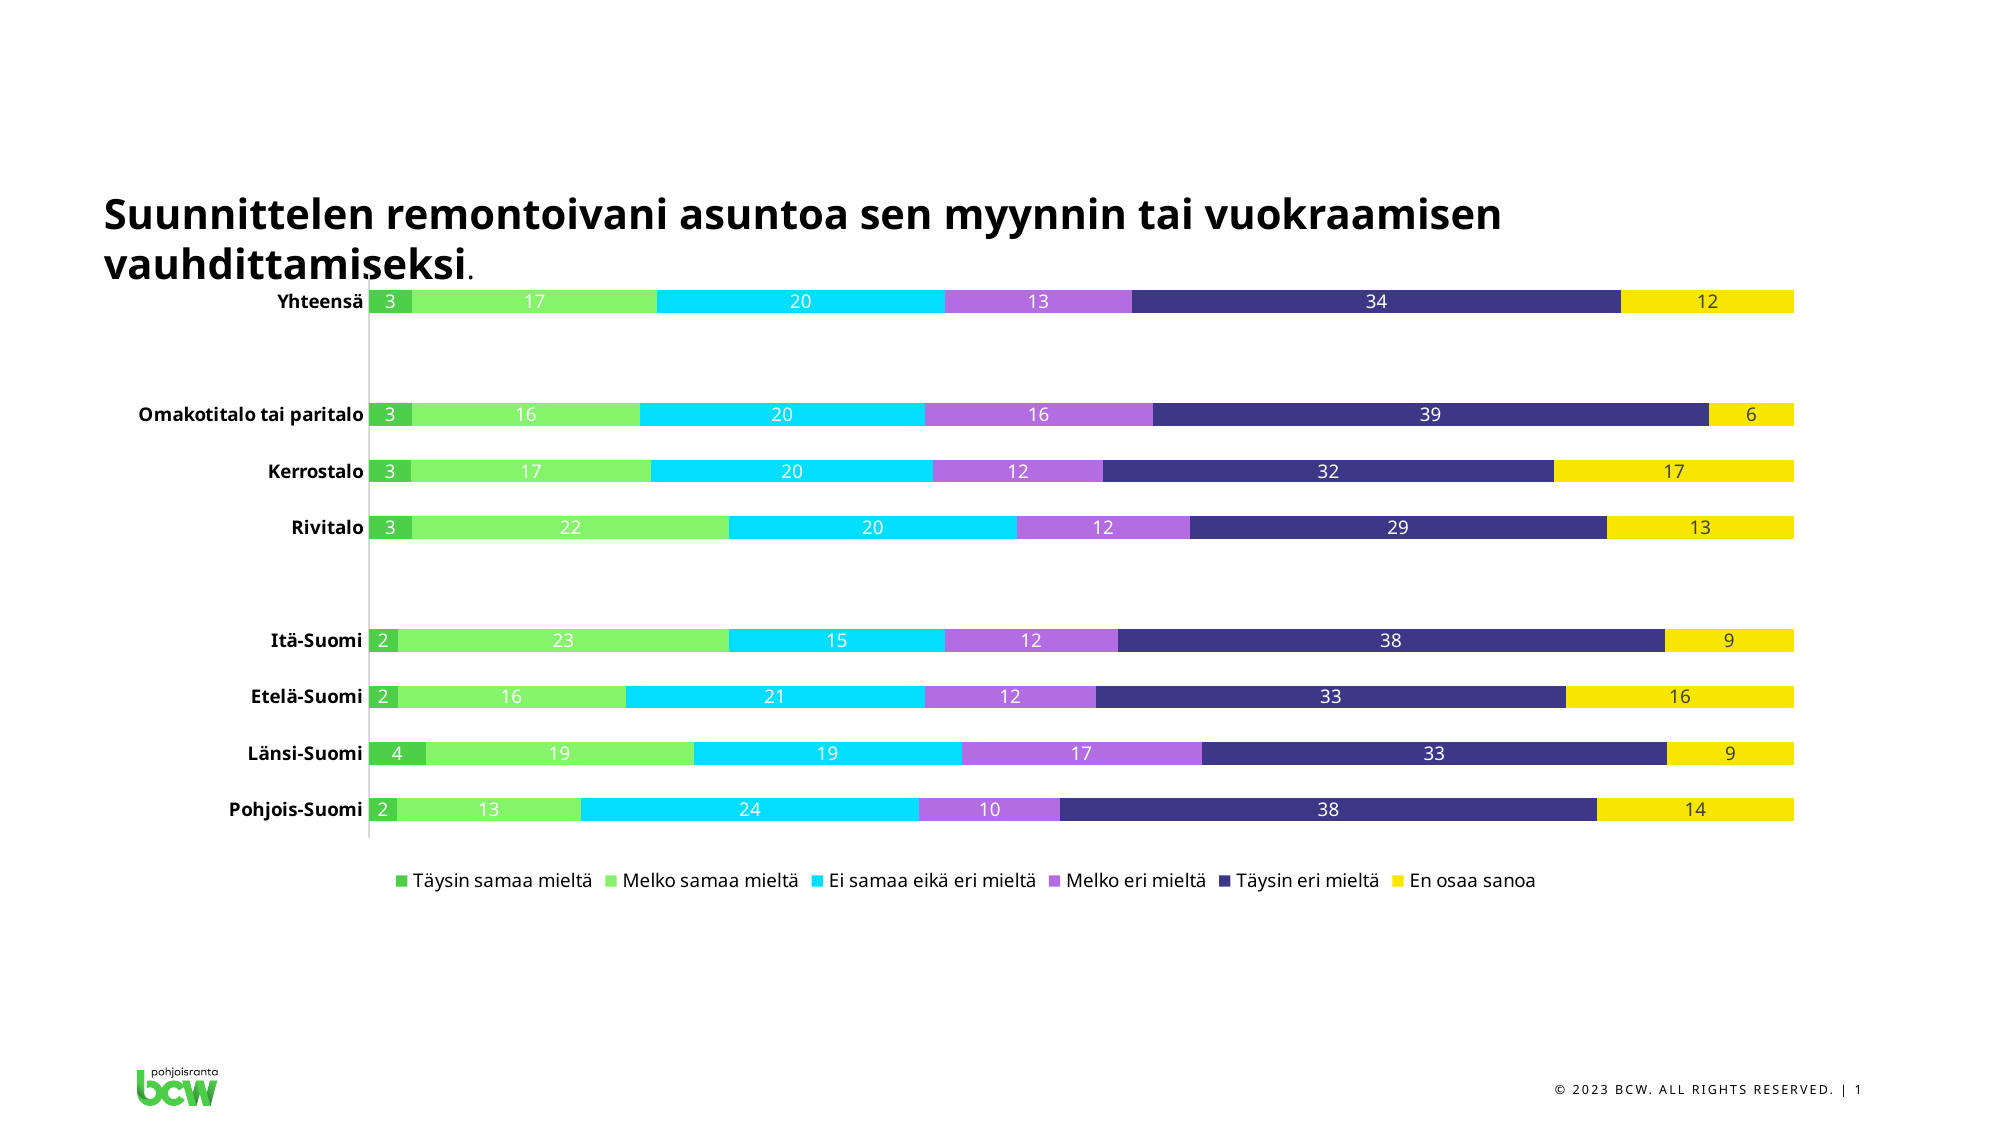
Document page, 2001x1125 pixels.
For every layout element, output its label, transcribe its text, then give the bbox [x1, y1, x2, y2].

picture [137, 1067, 218, 1109]
chart [103, 260, 1829, 901]
list Suunnittelen remontoivani asuntoa sen myynnin tai vuokraamisen vauhdittamiseksi. [103, 180, 1829, 260]
